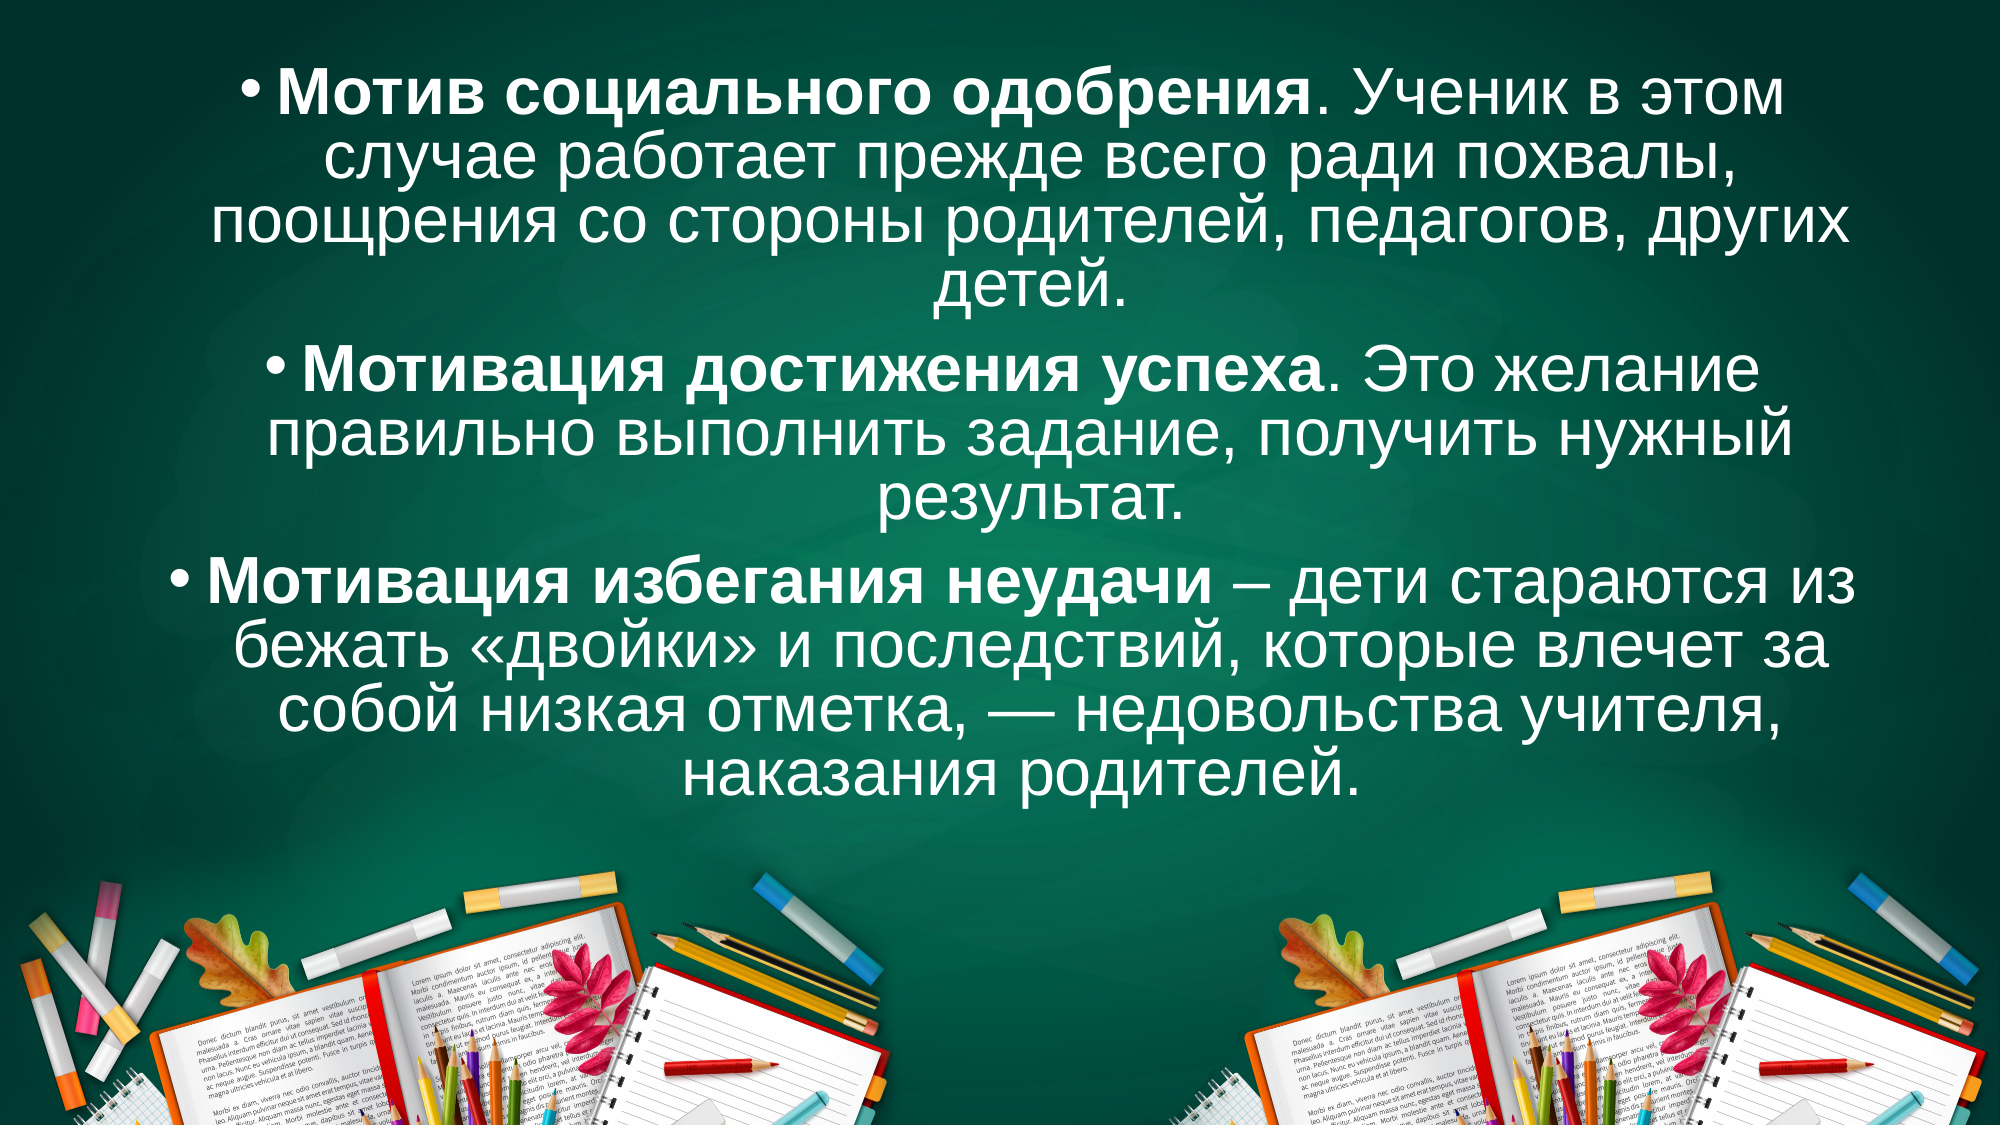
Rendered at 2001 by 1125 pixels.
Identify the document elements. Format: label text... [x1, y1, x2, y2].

picture [0, 0, 2000, 1125]
list Мотив социального одобрения. Ученик в этом случае работает прежде всего ради похвалы, поощрения со стороны родителей, педагогов, других детей. Мотивация достижения успеха. Это желание правильно выполнить задание, получить нужный результат. Мотивация избегания неудачи – дети стараются из­бежать «двойки» и последствий, которые влечет за собой низ­кая отметка, — недовольства учителя, наказания родителей. [150, 55, 1876, 931]
